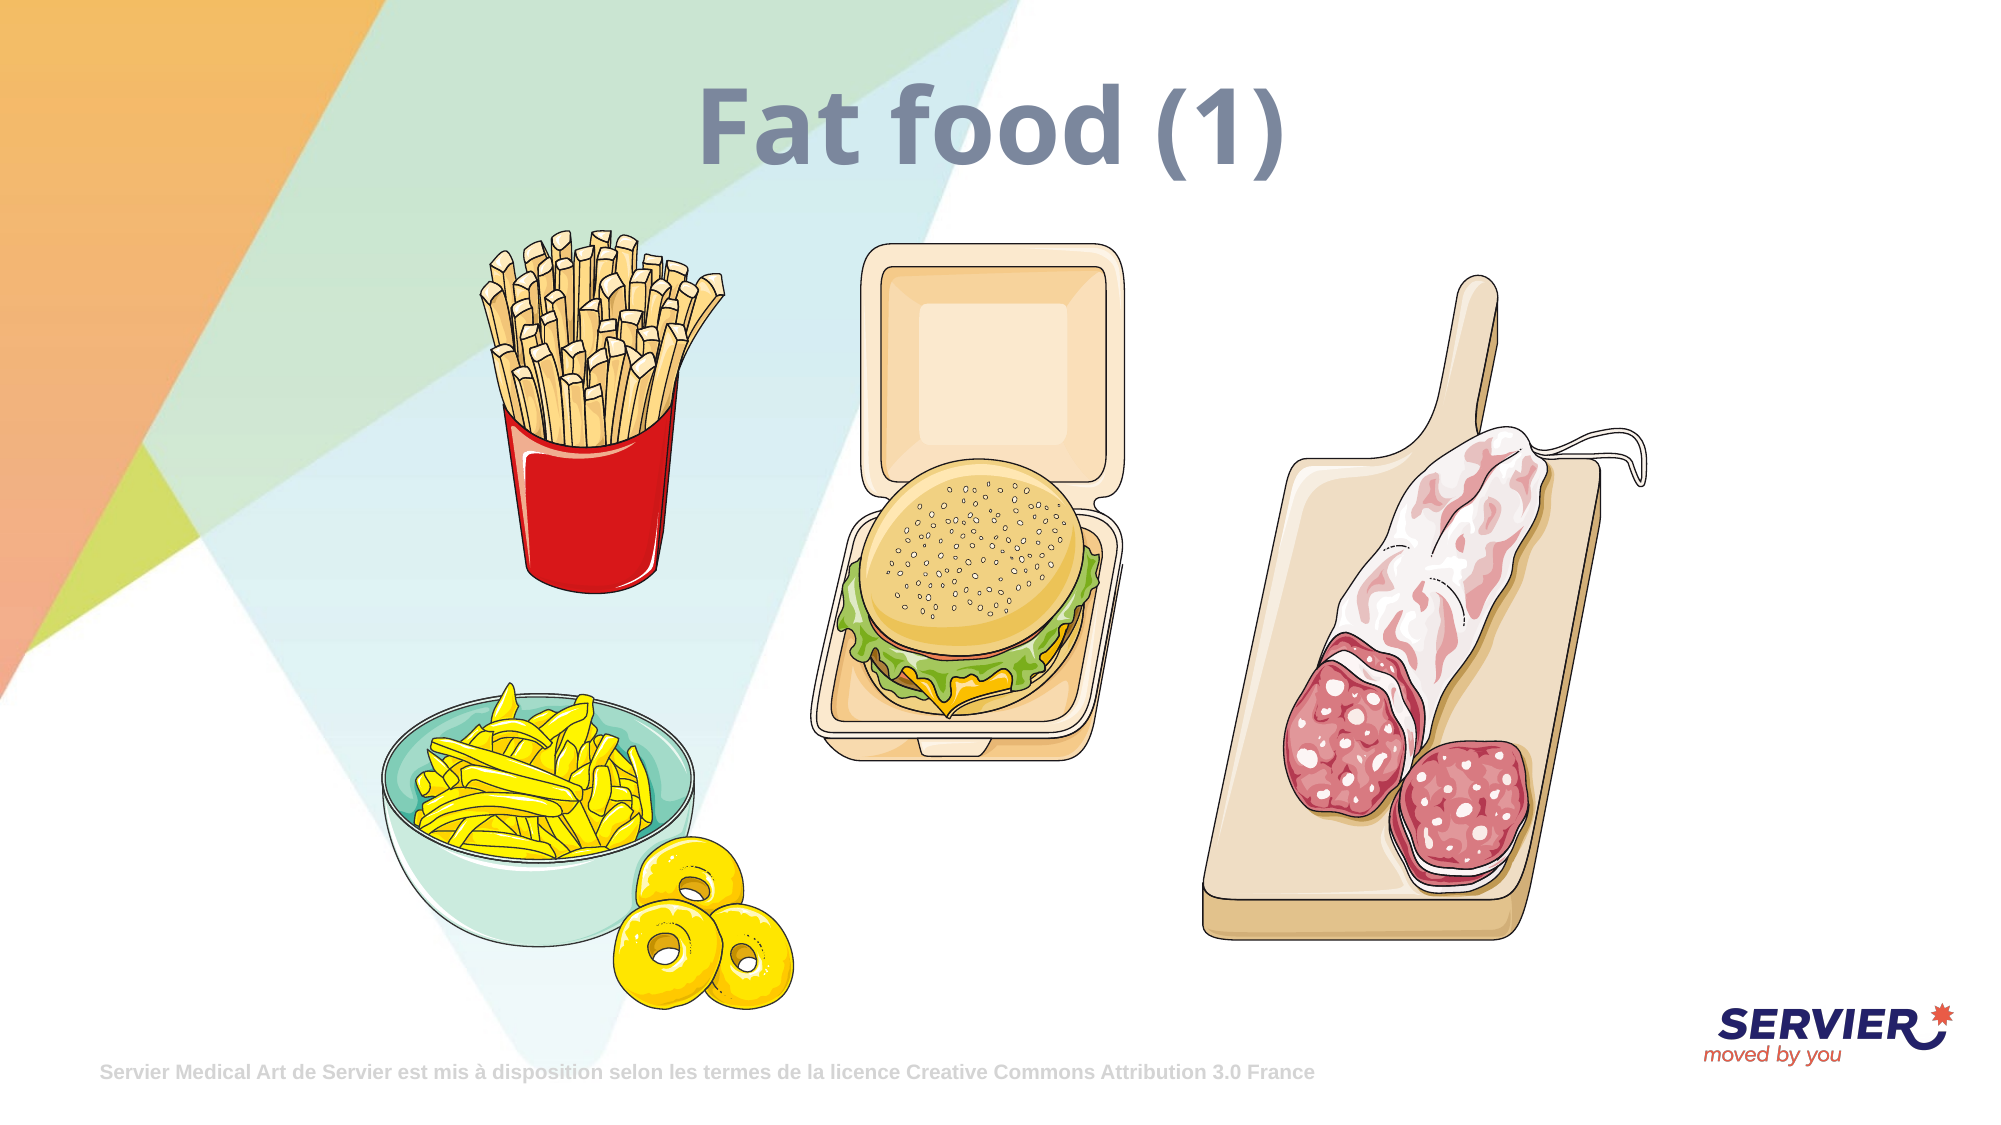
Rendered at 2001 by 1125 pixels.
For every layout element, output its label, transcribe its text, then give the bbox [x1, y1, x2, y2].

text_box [479, 229, 725, 614]
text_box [381, 682, 799, 1012]
title Fat food (1) [54, 12, 1926, 232]
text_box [808, 243, 1125, 761]
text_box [1199, 273, 1649, 941]
picture [0, 0, 2001, 1125]
